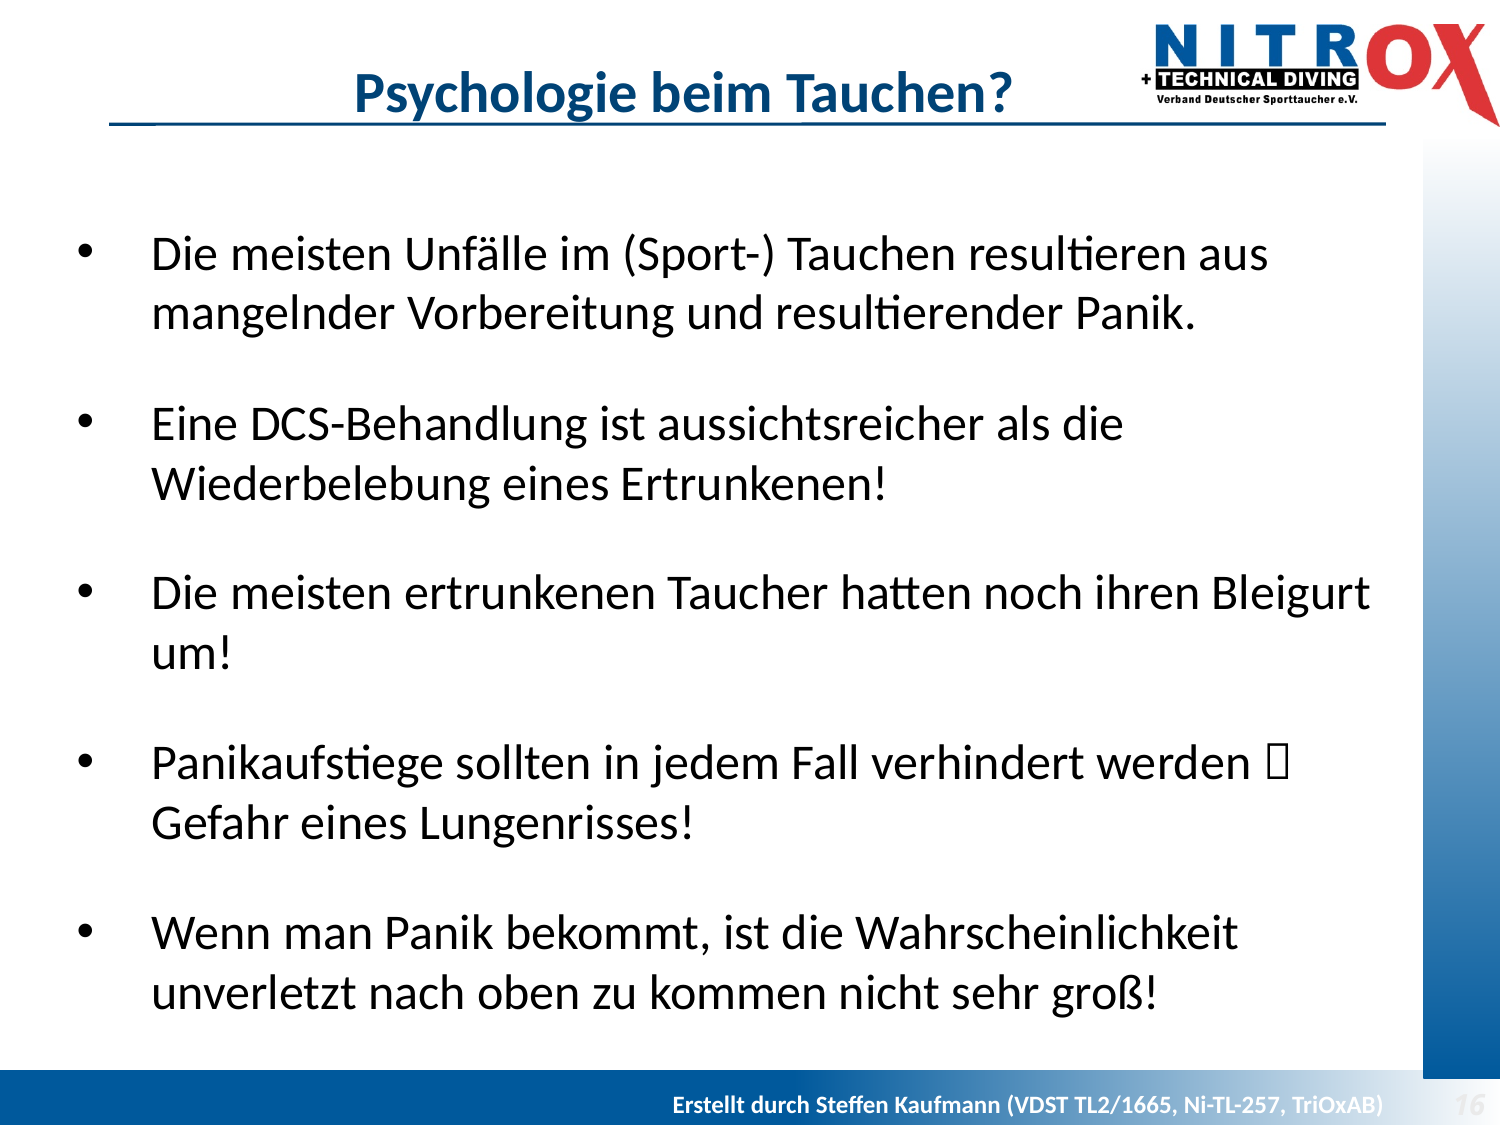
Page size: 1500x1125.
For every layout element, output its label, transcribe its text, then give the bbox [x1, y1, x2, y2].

picture [1198, 24, 1500, 127]
title Psychologie beim Tauchen? [171, 21, 1198, 173]
list Die meisten Unfälle im (Sport-) Tauchen resultieren aus mangelnder Vorbereitung und resultierender Panik. Eine DCS-Behandlung ist aussichtsreicher als die Wiederbelebung eines Ertrunkenen! Die meisten ertrunkenen Taucher hatten noch ihren Bleigurt um! Panikaufstiege sollten in jedem Fall verhindert werden  Gefahr eines Lungenrisses! Wenn man Panik bekommt, ist die Wahrscheinlichkeit unverletzt nach oben zu kommen nicht sehr groß! [41, 219, 1400, 1036]
